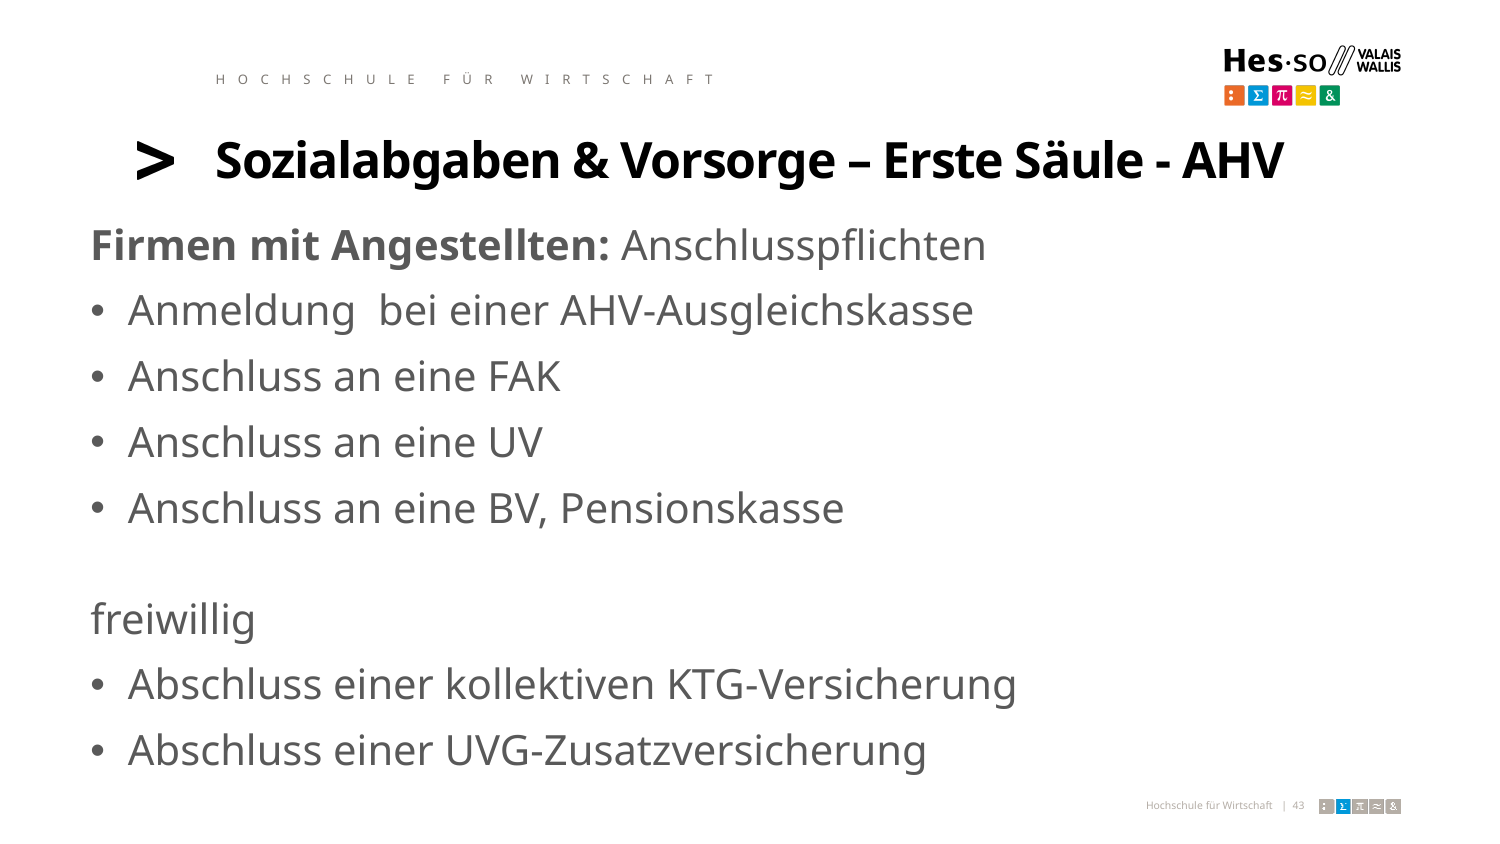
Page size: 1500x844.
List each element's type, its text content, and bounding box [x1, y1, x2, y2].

text_box Firmen mit Angestellten: Anschlusspflichten Anmeldung bei einer AHV-Ausgleichskasse Anschluss an eine FAK Anschluss an eine UV Anschluss an eine BV, Pensionskasse freiwillig Abschluss einer kollektiven KTG-Versicherung Abschluss einer UVG-Zusatzversicherung [75, 216, 1357, 817]
picture [1224, 45, 1401, 106]
text_box HOCHSCHULE FÜR WIRTSCHAFT [200, 63, 1327, 95]
picture [137, 141, 174, 180]
picture [1357, 799, 1401, 814]
picture [1224, 95, 1248, 106]
title Sozialabgaben & Vorsorge – Erste Säule - AHV [200, 121, 1400, 239]
